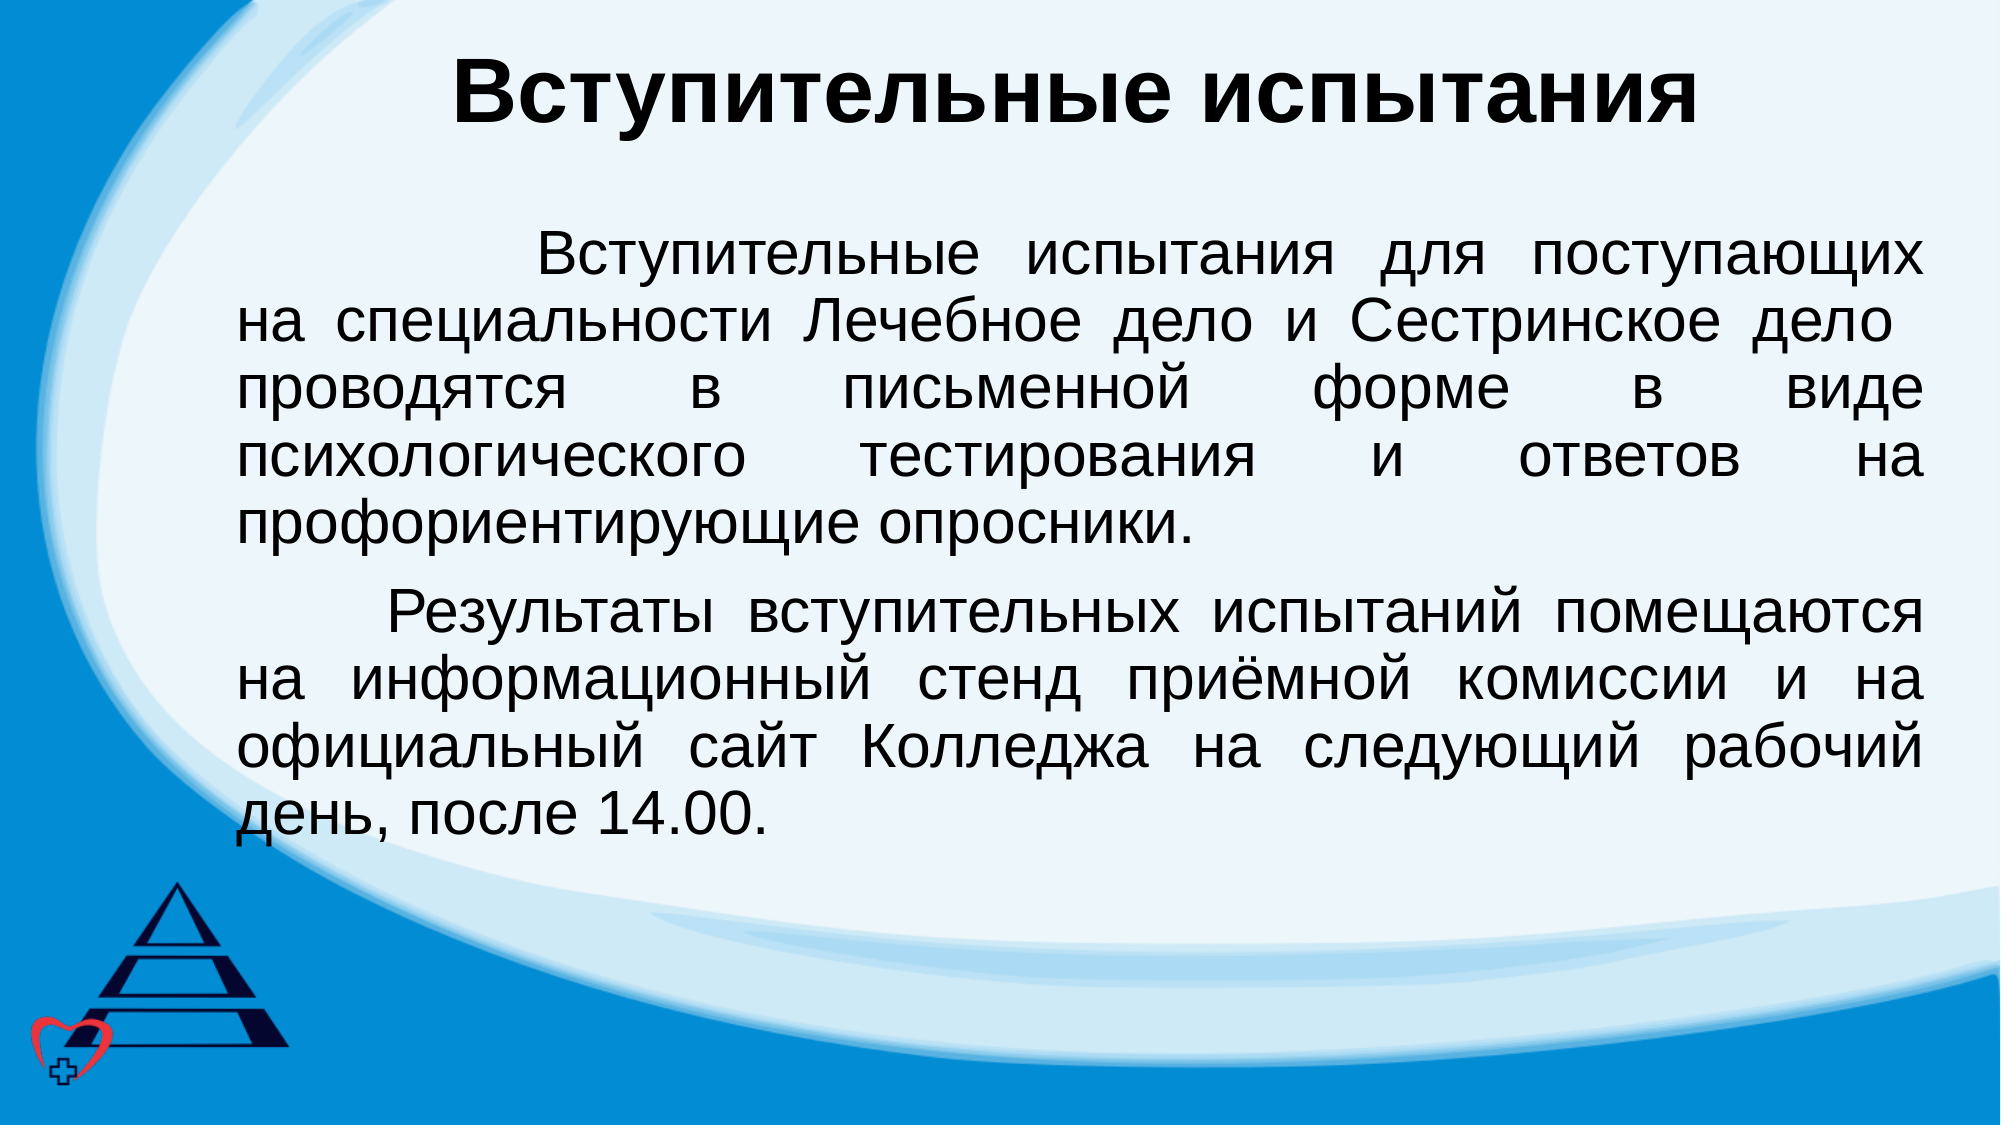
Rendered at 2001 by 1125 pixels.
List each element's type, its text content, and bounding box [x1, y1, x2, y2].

picture [134, 883, 220, 946]
list Вступительные испытания для поступающих на специальности Лечебное дело и Сестринское дело проводятся в письменной форме в виде психологического тестирования и ответов на профориентирующие опросники. Результаты вступительных испытаний помещаются на информационный стенд приёмной комиссии и на официальный сайт Колледжа на следующий рабочий день, после 14.00. [221, 212, 1942, 979]
picture [31, 1008, 288, 1085]
picture [99, 955, 255, 997]
title Вступительные испытания [153, 19, 2000, 166]
picture [36, 0, 2001, 1067]
